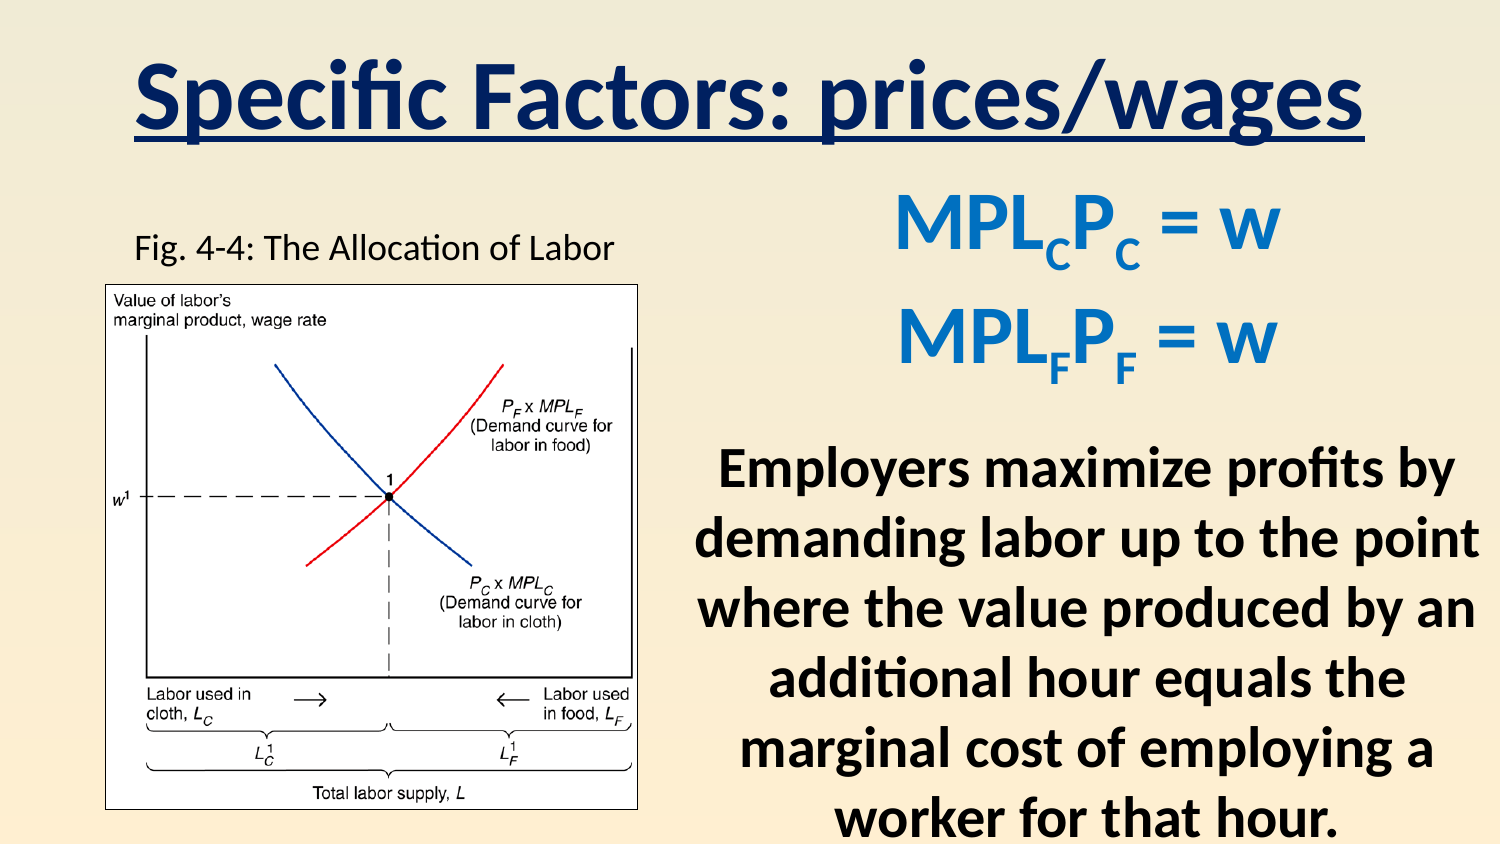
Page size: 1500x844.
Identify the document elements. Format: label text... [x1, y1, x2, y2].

text_box MPLCPC = w MPLFPF = w Employers maximize profits by demanding labor up to the point where the value produced by an additional hour equals the marginal cost of employing a worker for that hour. [674, 159, 1500, 844]
text_box Fig. 4-4: The Allocation of Labor [112, 209, 638, 282]
picture [105, 284, 638, 810]
text_box Specific Factors: prices/wages [119, 21, 1381, 157]
